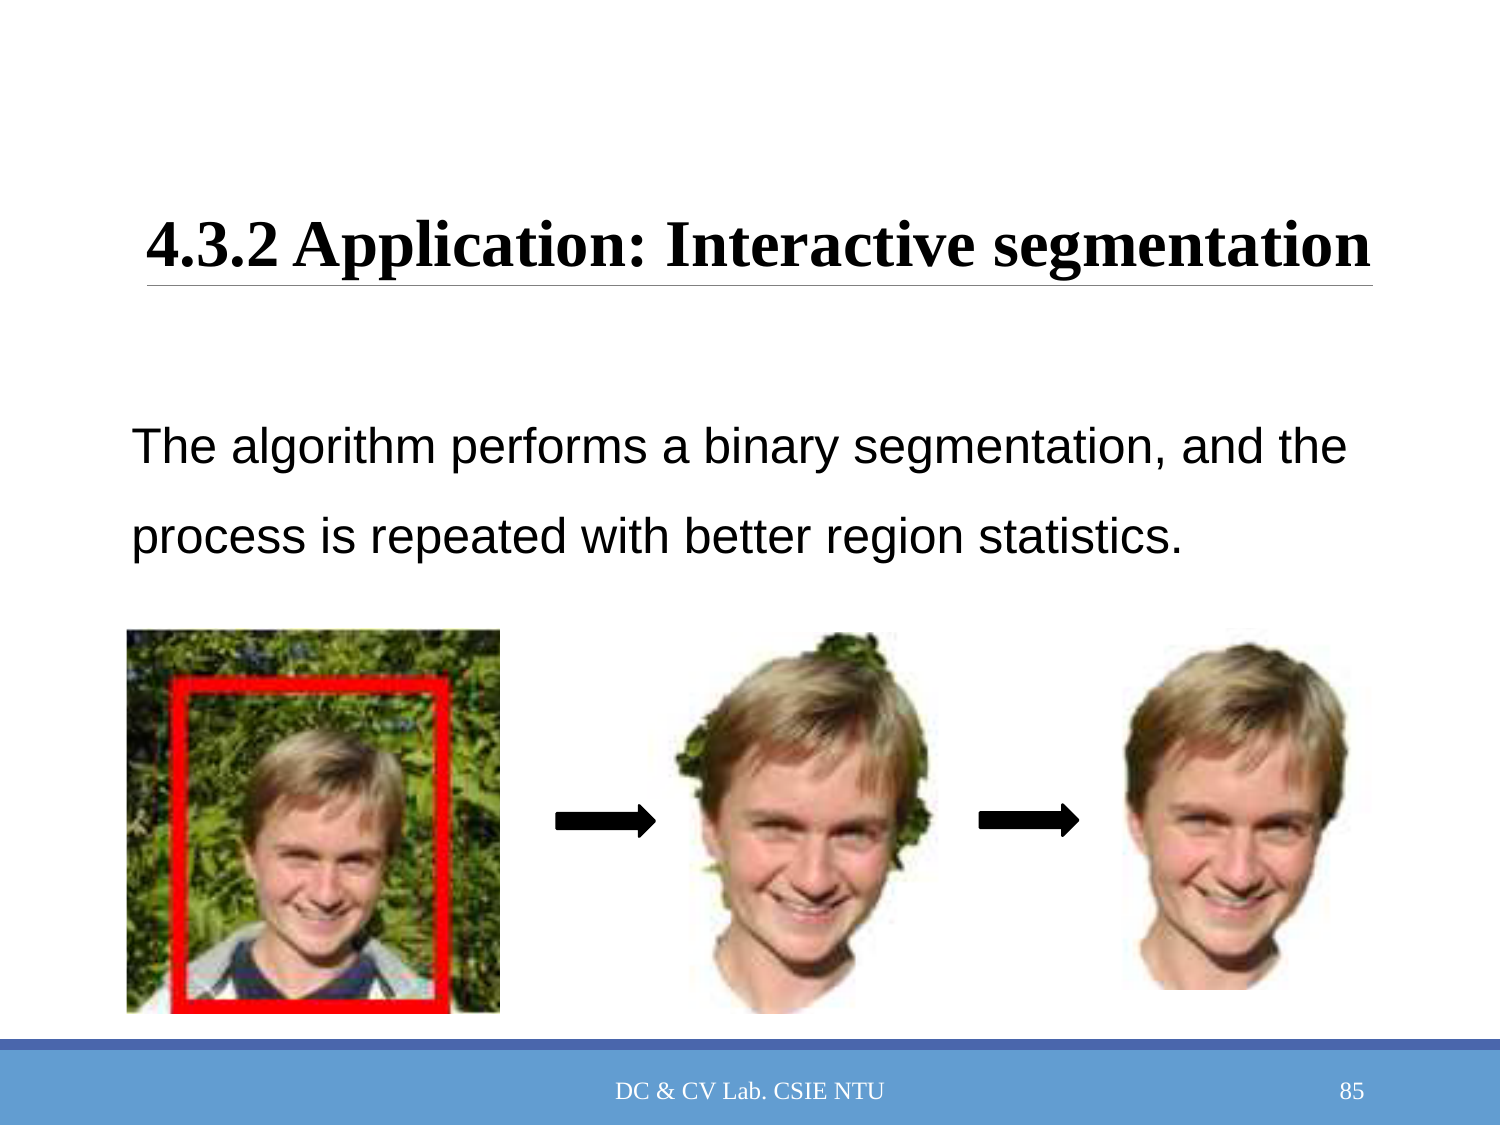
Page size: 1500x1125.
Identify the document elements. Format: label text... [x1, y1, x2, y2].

picture [1065, 628, 1403, 1014]
footer DC & CV Lab. CSIE NTU [453, 1059, 1047, 1120]
text_box [555, 804, 639, 838]
text_box The algorithm performs a binary segmentation, and the process is repeated with better region statistics. [116, 376, 1403, 572]
text_box [989, 803, 1062, 837]
picture [642, 628, 981, 1014]
slide_number 85 [1218, 1059, 1380, 1120]
title 4.3.2 Application: Interactive segmentation [135, 47, 1403, 285]
picture [126, 628, 501, 1014]
